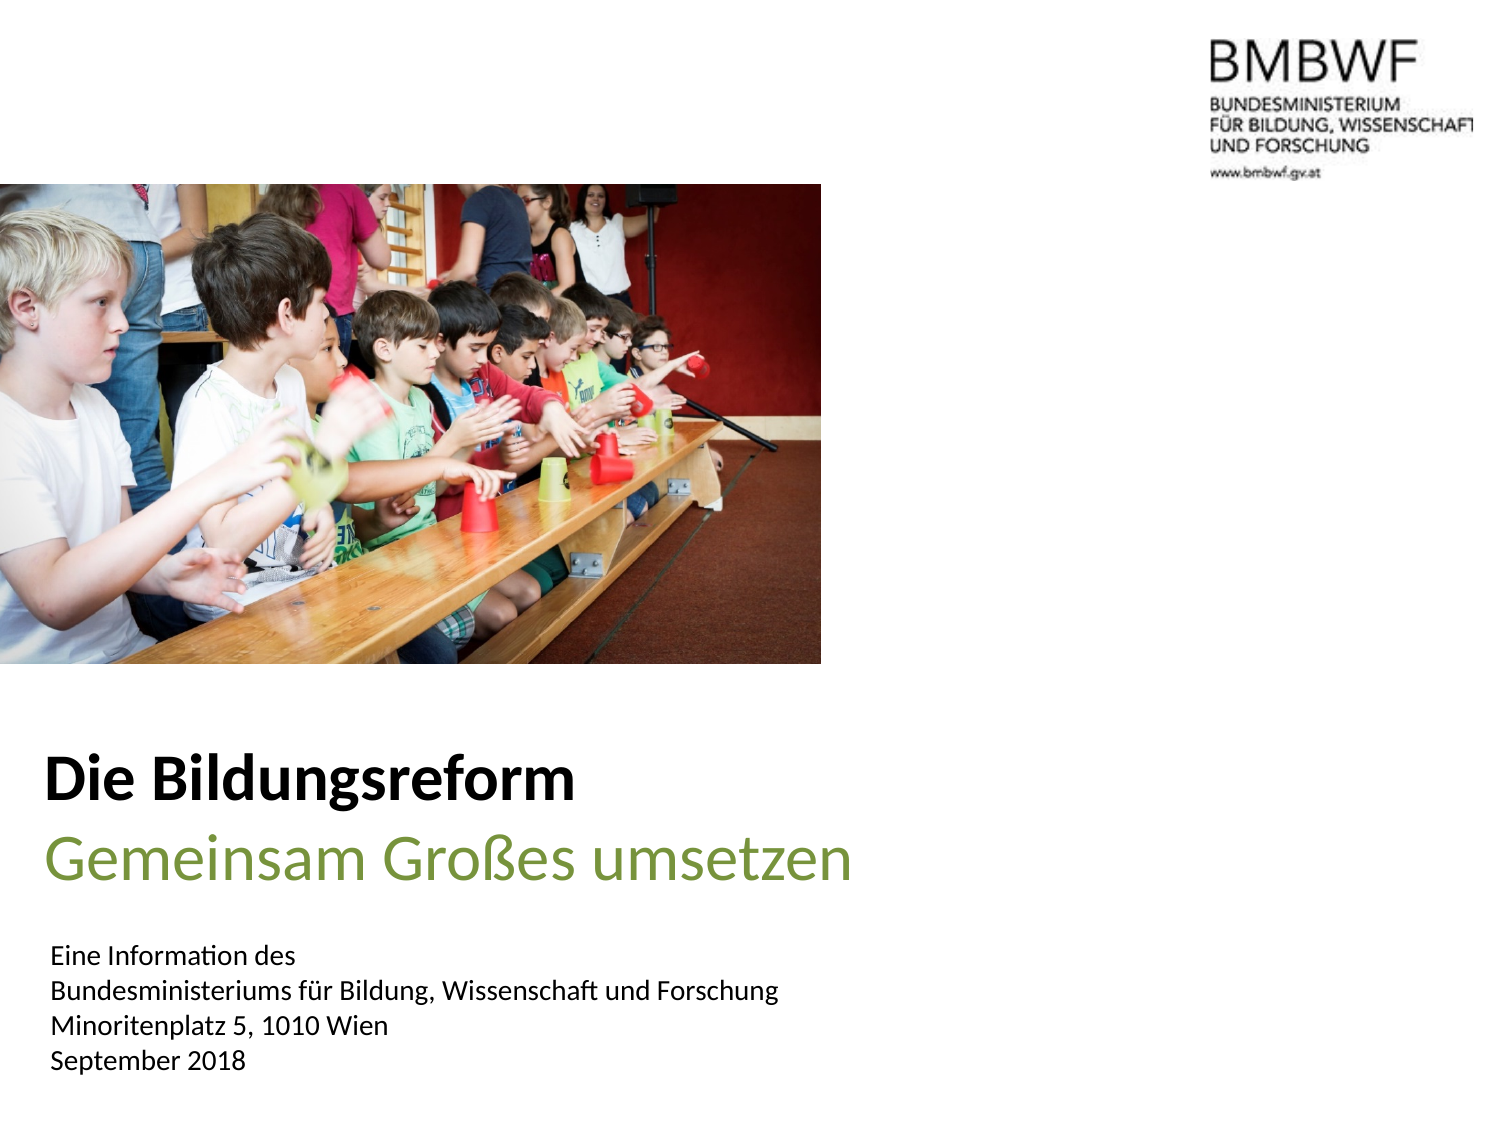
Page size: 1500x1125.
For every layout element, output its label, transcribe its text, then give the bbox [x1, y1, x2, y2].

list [0, 184, 822, 664]
picture [1210, 38, 1500, 181]
title Die Bildungsreform Gemeinsam Großes umsetzen [29, 726, 1085, 906]
text_box Eine Information des Bundesministeriums für Bildung, Wissenschaft und Forschung Minoritenplatz 5, 1010 Wien September 2018 [35, 928, 795, 1084]
